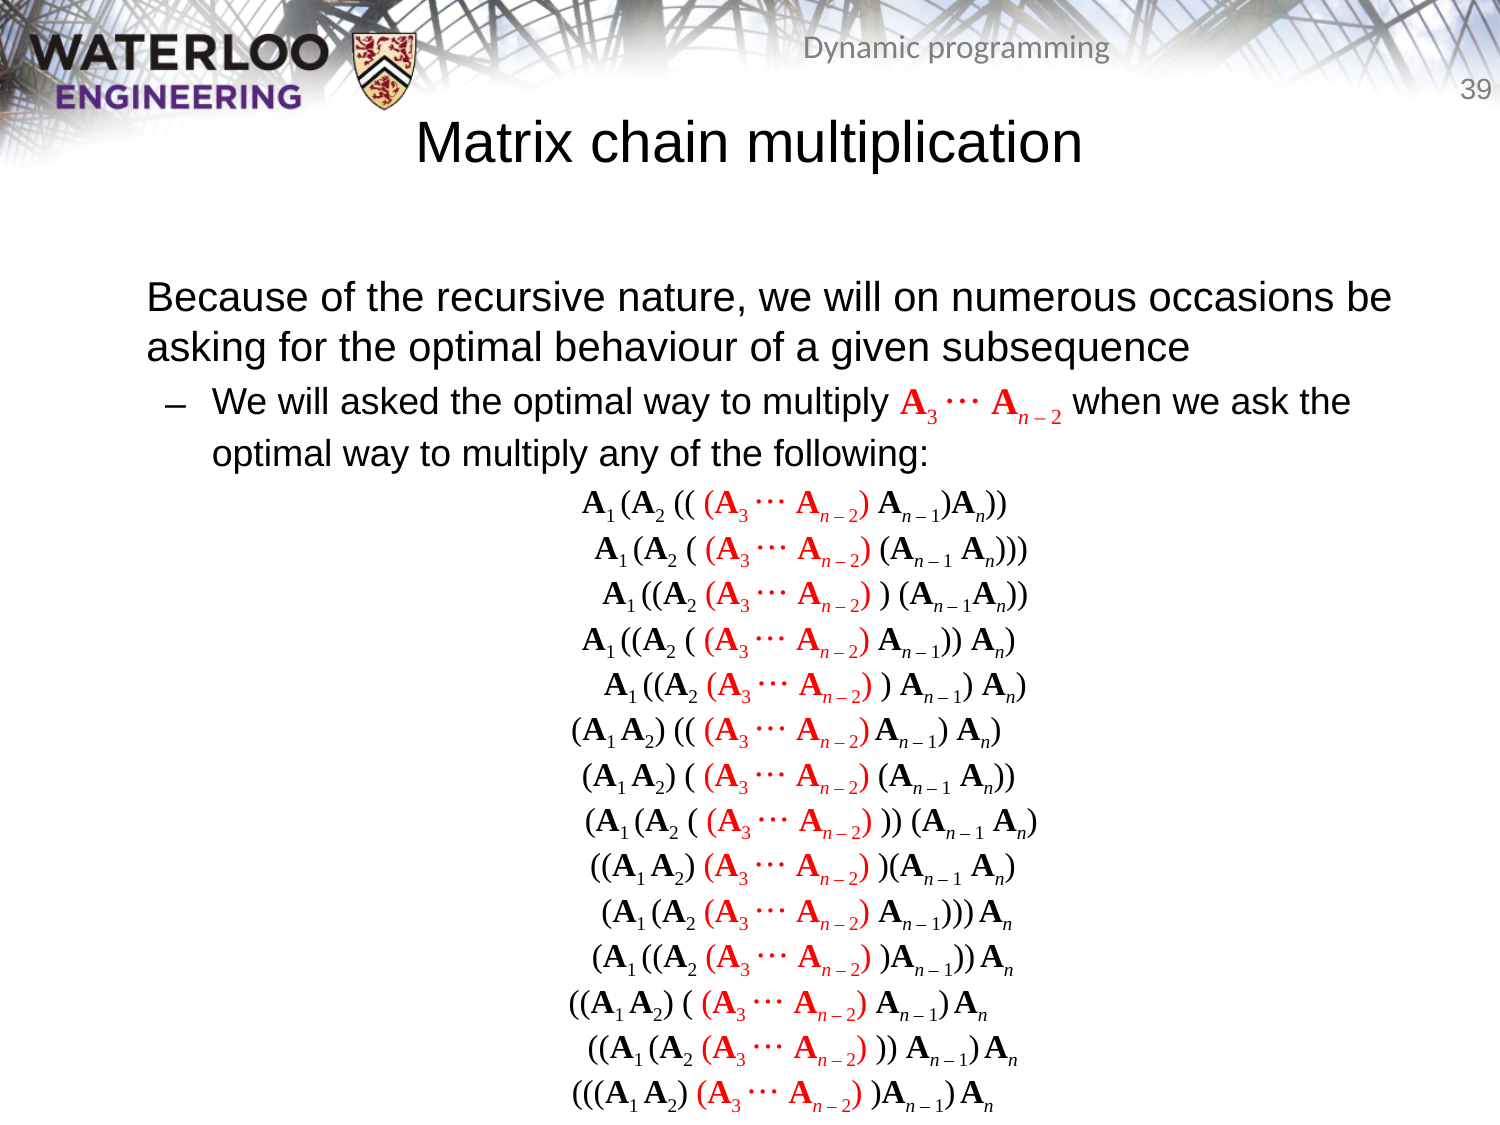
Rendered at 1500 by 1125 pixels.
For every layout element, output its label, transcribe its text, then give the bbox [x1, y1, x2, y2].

title Matrix chain multiplication [74, 44, 1426, 233]
picture [0, 0, 1500, 1125]
list Because of the recursive nature, we will on numerous occasions be asking for the optimal behaviour of a given subsequence We will asked the optimal way to multiply A3 ⋅⋅⋅ An – 2 when we ask the optimal way to multiply any of the following: A1 (A2 (( (A3 ⋅⋅⋅ An – 2) An – 1)An)) A1 (A2 ( (A3 ⋅⋅⋅ An – 2) (An – 1 An))) A1 ((A2 (A3 ⋅⋅⋅ An – 2) ) (An – 1An)) A1 ((A2 ( (A3 ⋅⋅⋅ An – 2) An – 1)) An) A1 ((A2 (A3 ⋅⋅⋅ An – 2) ) An – 1) An) (A1 A2) (( (A3 ⋅⋅⋅ An – 2) An – 1) An) (A1 A2) ( (A3 ⋅⋅⋅ An – 2) (An – 1 An)) (A1 (A2 ( (A3 ⋅⋅⋅ An – 2) )) (An – 1 An) ((A1 A2) (A3 ⋅⋅⋅ An – 2) )(An – 1 An) (A1 (A2 (A3 ⋅⋅⋅ An – 2) An – 1))) An (A1 ((A2 (A3 ⋅⋅⋅ An – 2) )An – 1)) An ((A1 A2) ( (A3 ⋅⋅⋅ An – 2) An – 1) An ((A1 (A2 (A3 ⋅⋅⋅ An – 2) )) An – 1) An (((A1 A2) (A3 ⋅⋅⋅ An – 2) )An – 1) An [74, 262, 1426, 1006]
